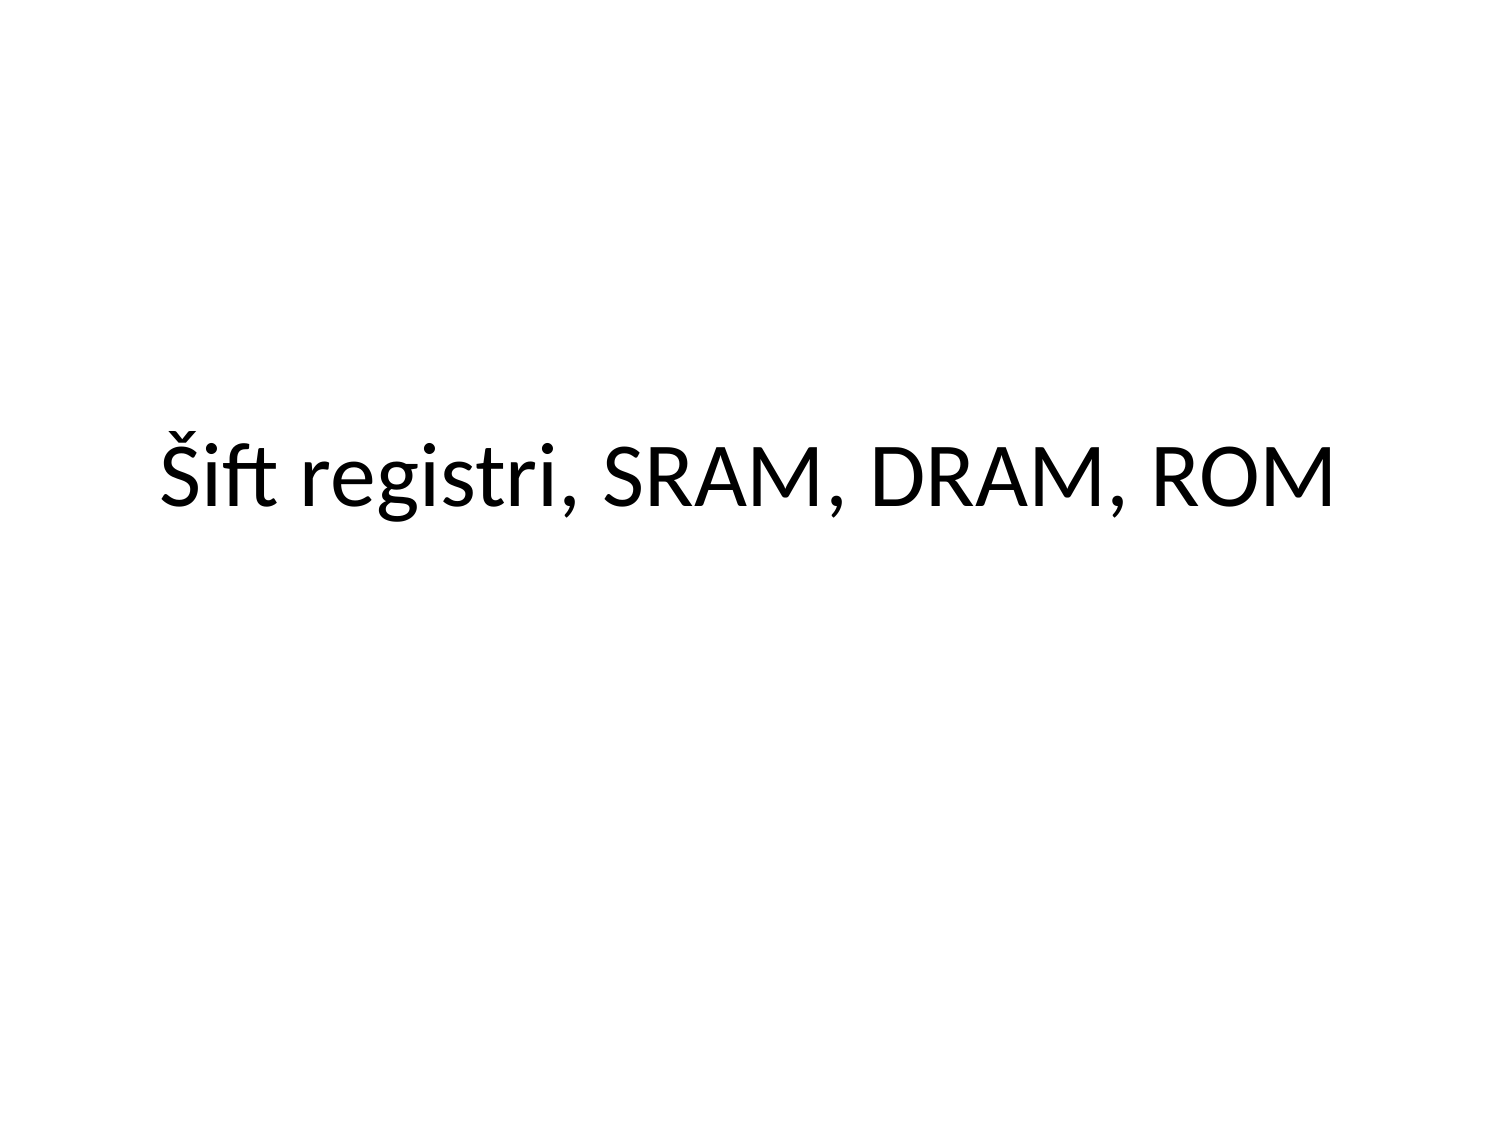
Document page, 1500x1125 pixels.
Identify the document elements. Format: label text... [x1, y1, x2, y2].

title Šift registri, SRAM, DRAM, ROM [112, 349, 1388, 591]
